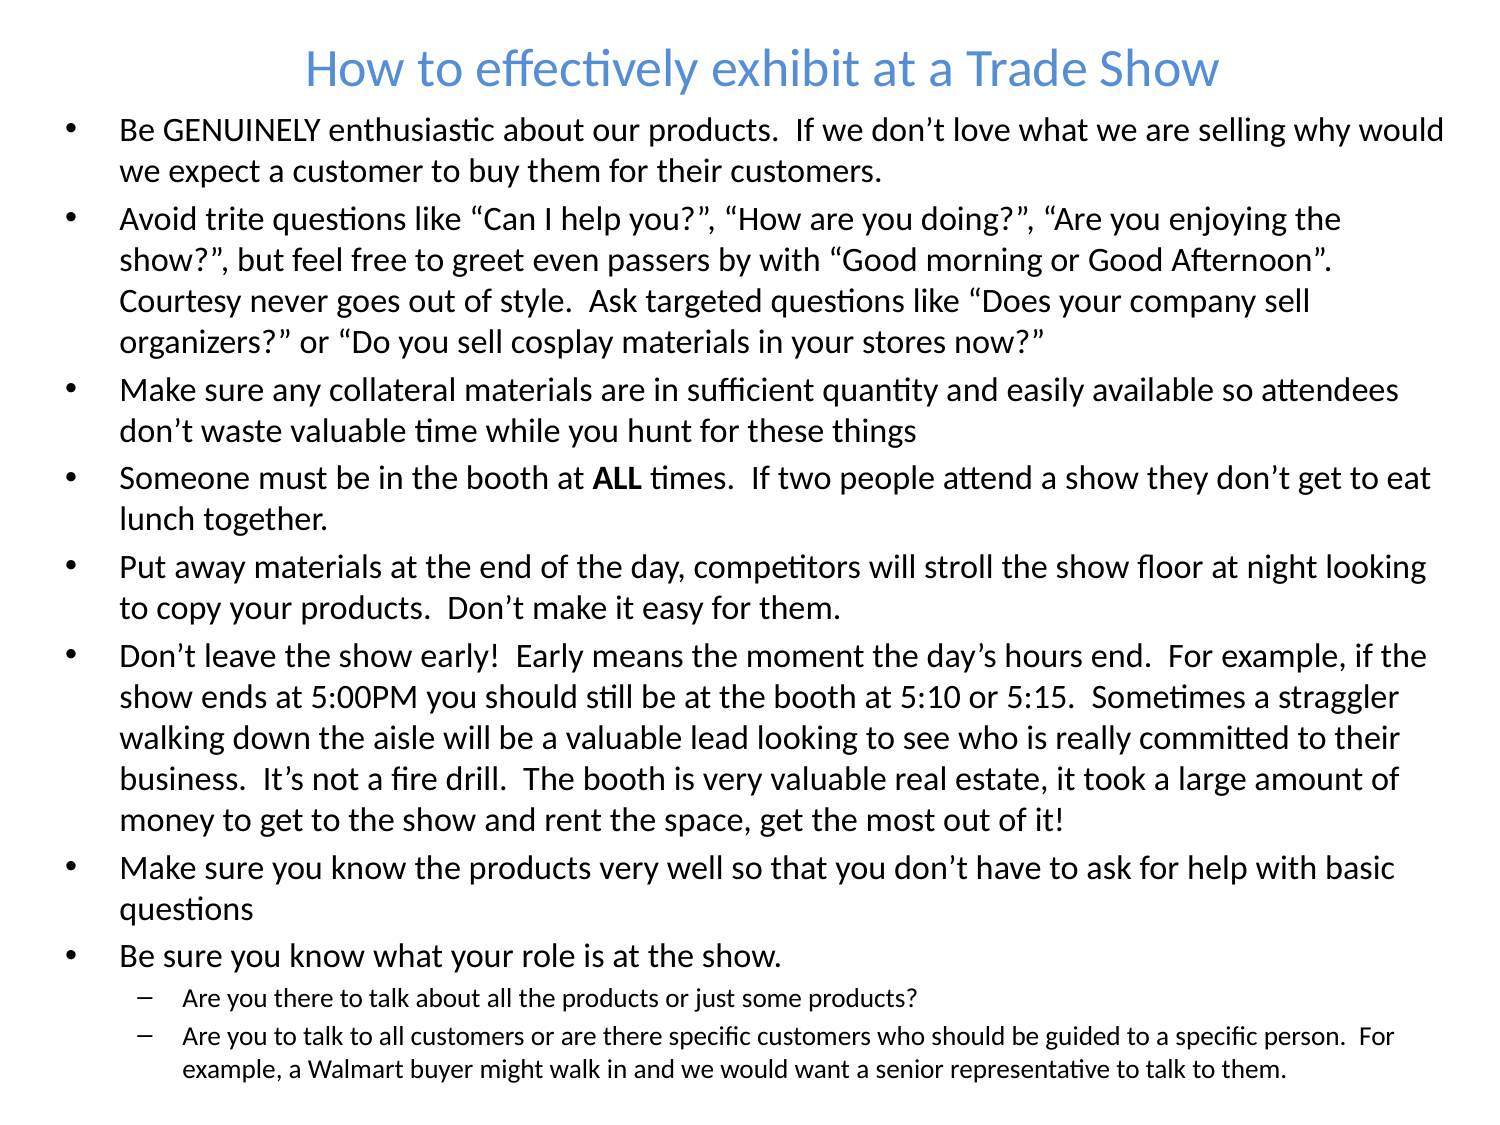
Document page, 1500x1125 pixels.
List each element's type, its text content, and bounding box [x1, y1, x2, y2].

title How to effectively exhibit at a Trade Show [87, 24, 1438, 99]
list Be GENUINELY enthusiastic about our products. If we don’t love what we are selling why would we expect a customer to buy them for their customers. Avoid trite questions like “Can I help you?”, “How are you doing?”, “Are you enjoying the show?”, but feel free to greet even passers by with “Good morning or Good Afternoon”. Courtesy never goes out of style. Ask targeted questions like “Does your company sell organizers?” or “Do you sell cosplay materials in your stores now?” Make sure any collateral materials are in sufficient quantity and easily available so attendees don’t waste valuable time while you hunt for these things Someone must be in the booth at ALL times. If two people attend a show they don’t get to eat lunch together. Put away materials at the end of the day, competitors will stroll the show floor at night looking to copy your products. Don’t make it easy for them. Don’t leave the show early! Early means the moment the day’s hours end. For example, if the show ends at 5:00PM you should still be at the booth at 5:10 or 5:15. Sometimes a straggler walking down the aisle will be a valuable lead looking to see who is really committed to their business. It’s not a fire drill. The booth is very valuable real estate, it took a large amount of money to get to the show and rent the space, get the most out of it! Make sure you know the products very well so that you don’t have to ask for help with basic questions Be sure you know what your role is at the show. Are you there to talk about all the products or just some products? Are you to talk to all customers or are there specific customers who should be guided to a specific person. For example, a Walmart buyer might walk in and we would want a senior representative to talk to them. [50, 99, 1463, 1100]
